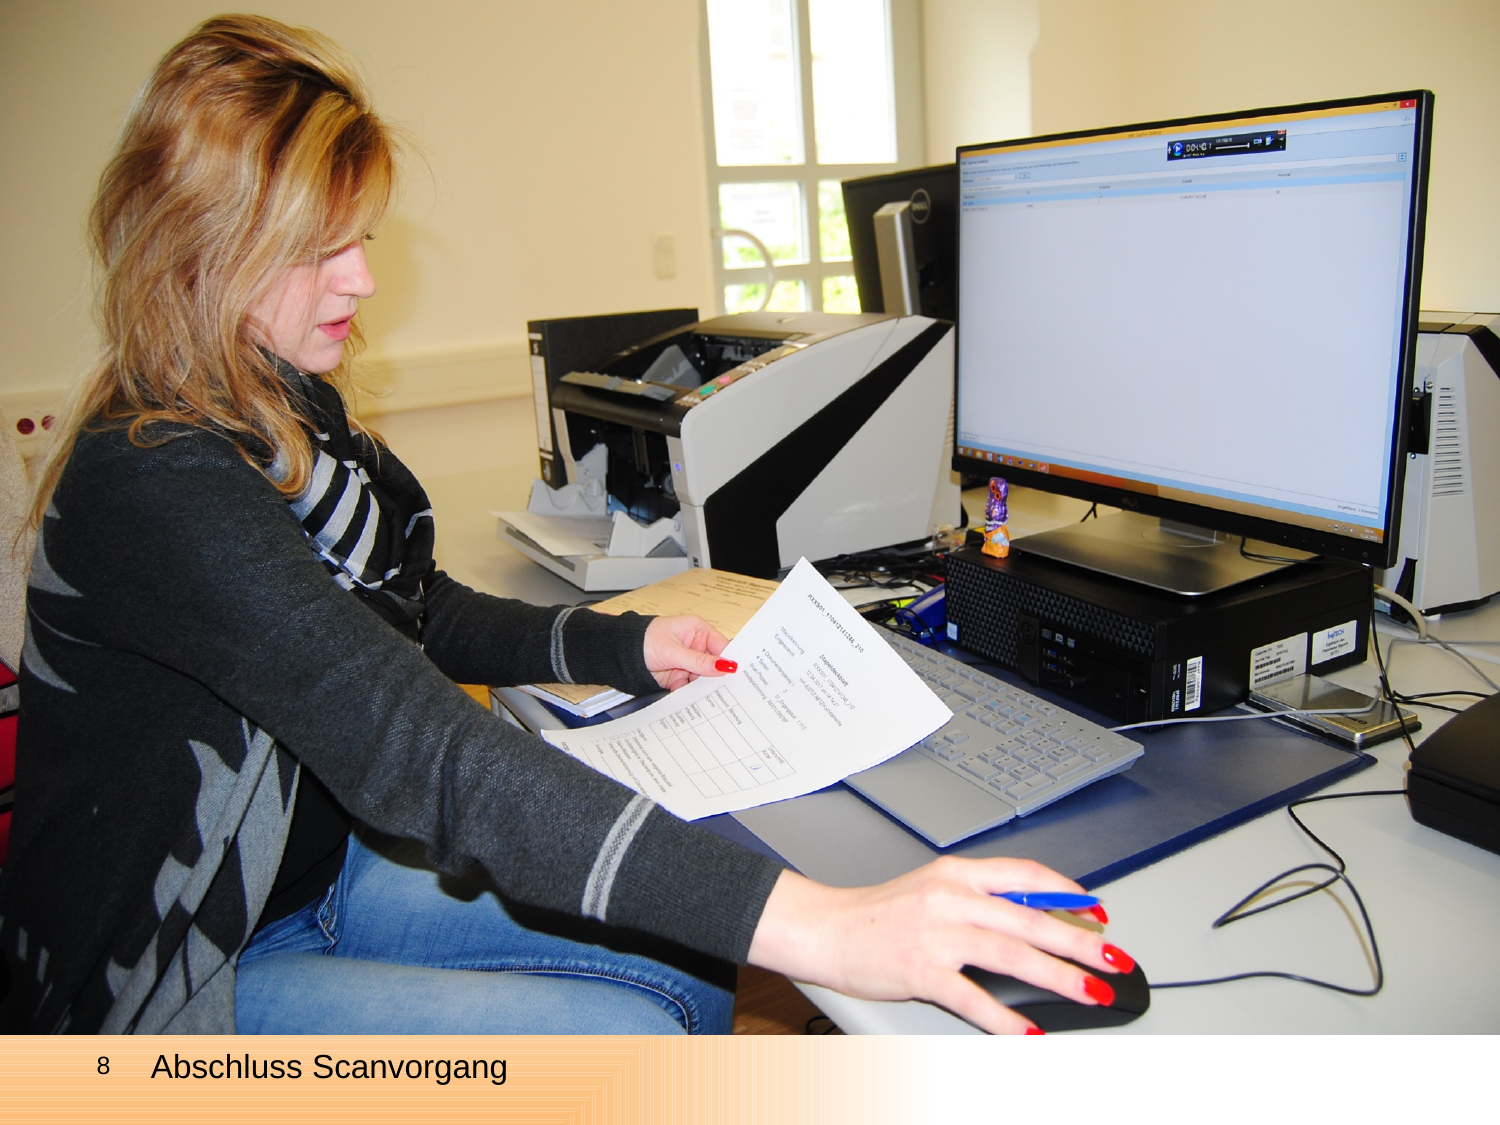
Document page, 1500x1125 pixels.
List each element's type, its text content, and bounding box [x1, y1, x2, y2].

footer Abschluss Scanvorgang [135, 1044, 611, 1095]
picture [0, 0, 1500, 1036]
slide_number 8 [41, 1044, 126, 1095]
